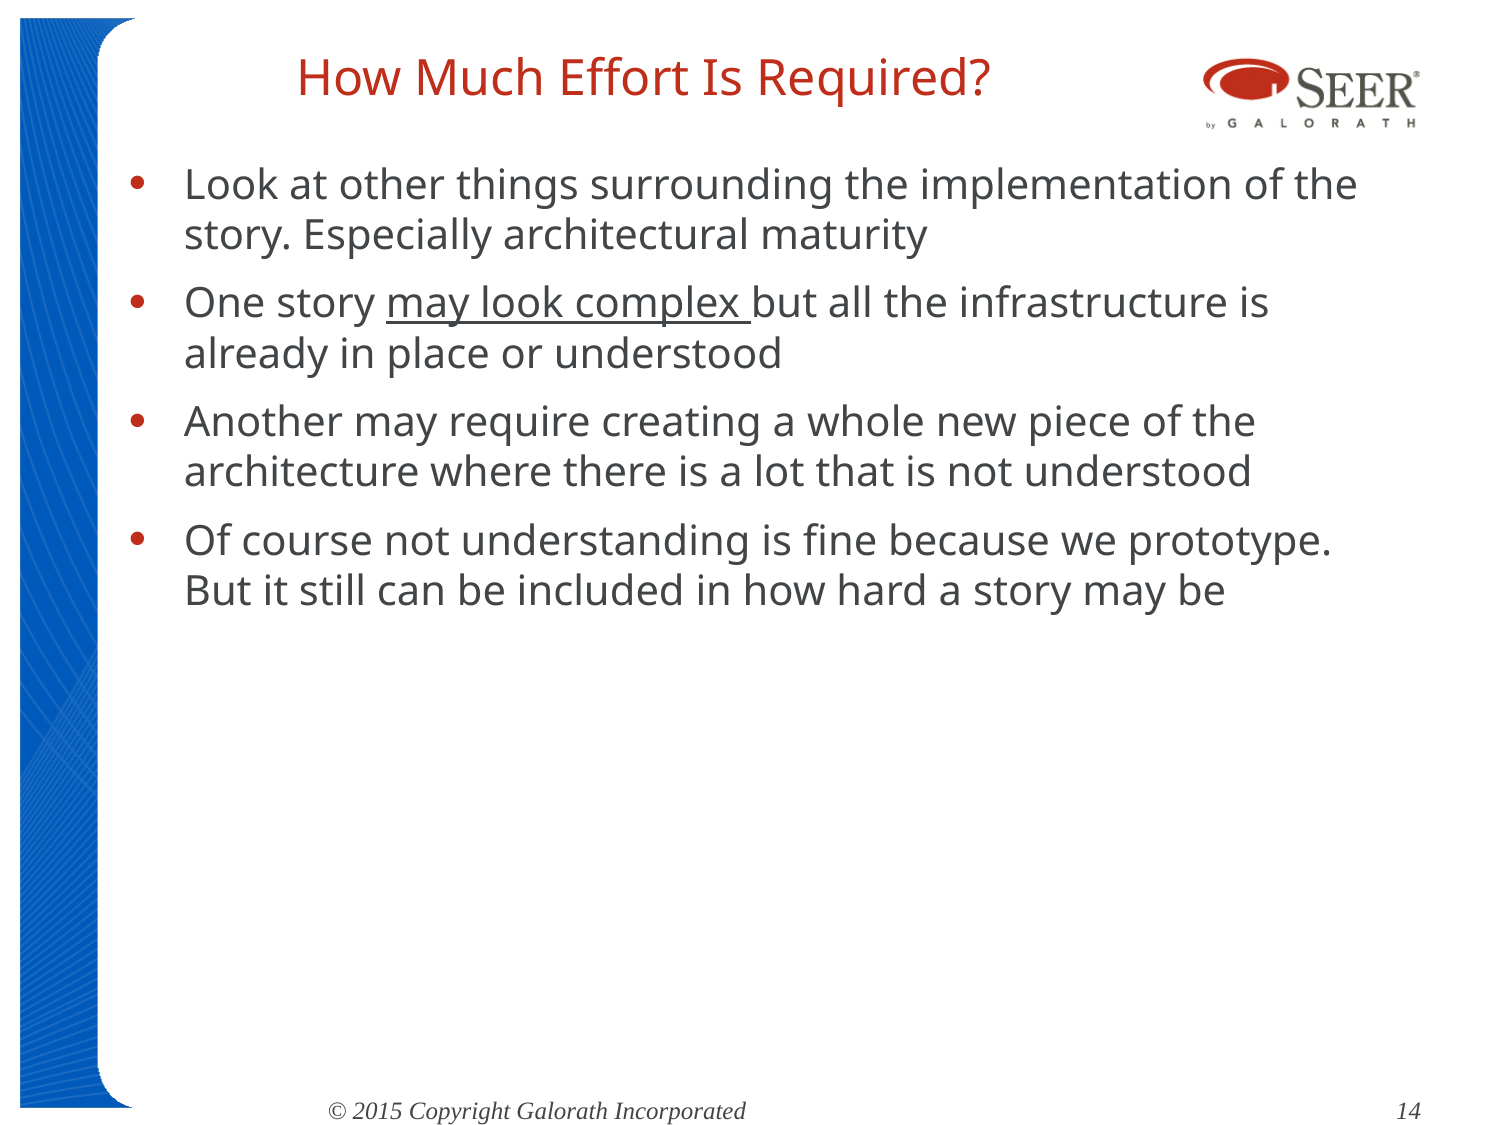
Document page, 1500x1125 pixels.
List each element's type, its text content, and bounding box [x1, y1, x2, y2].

picture [1186, 0, 1500, 144]
title How Much Effort Is Required? [112, 24, 1176, 126]
slide_number © 2015 Copyright Galorath Incorporated 14 [312, 1087, 1500, 1125]
picture [0, 0, 153, 1125]
list Look at other things surrounding the implementation of the story. Especially architectural maturity One story may look complex but all the infrastructure is already in place or understood Another may require creating a whole new piece of the architecture where there is a lot that is not understood Of course not understanding is fine because we prototype. But it still can be included in how hard a story may be [112, 149, 1426, 1063]
